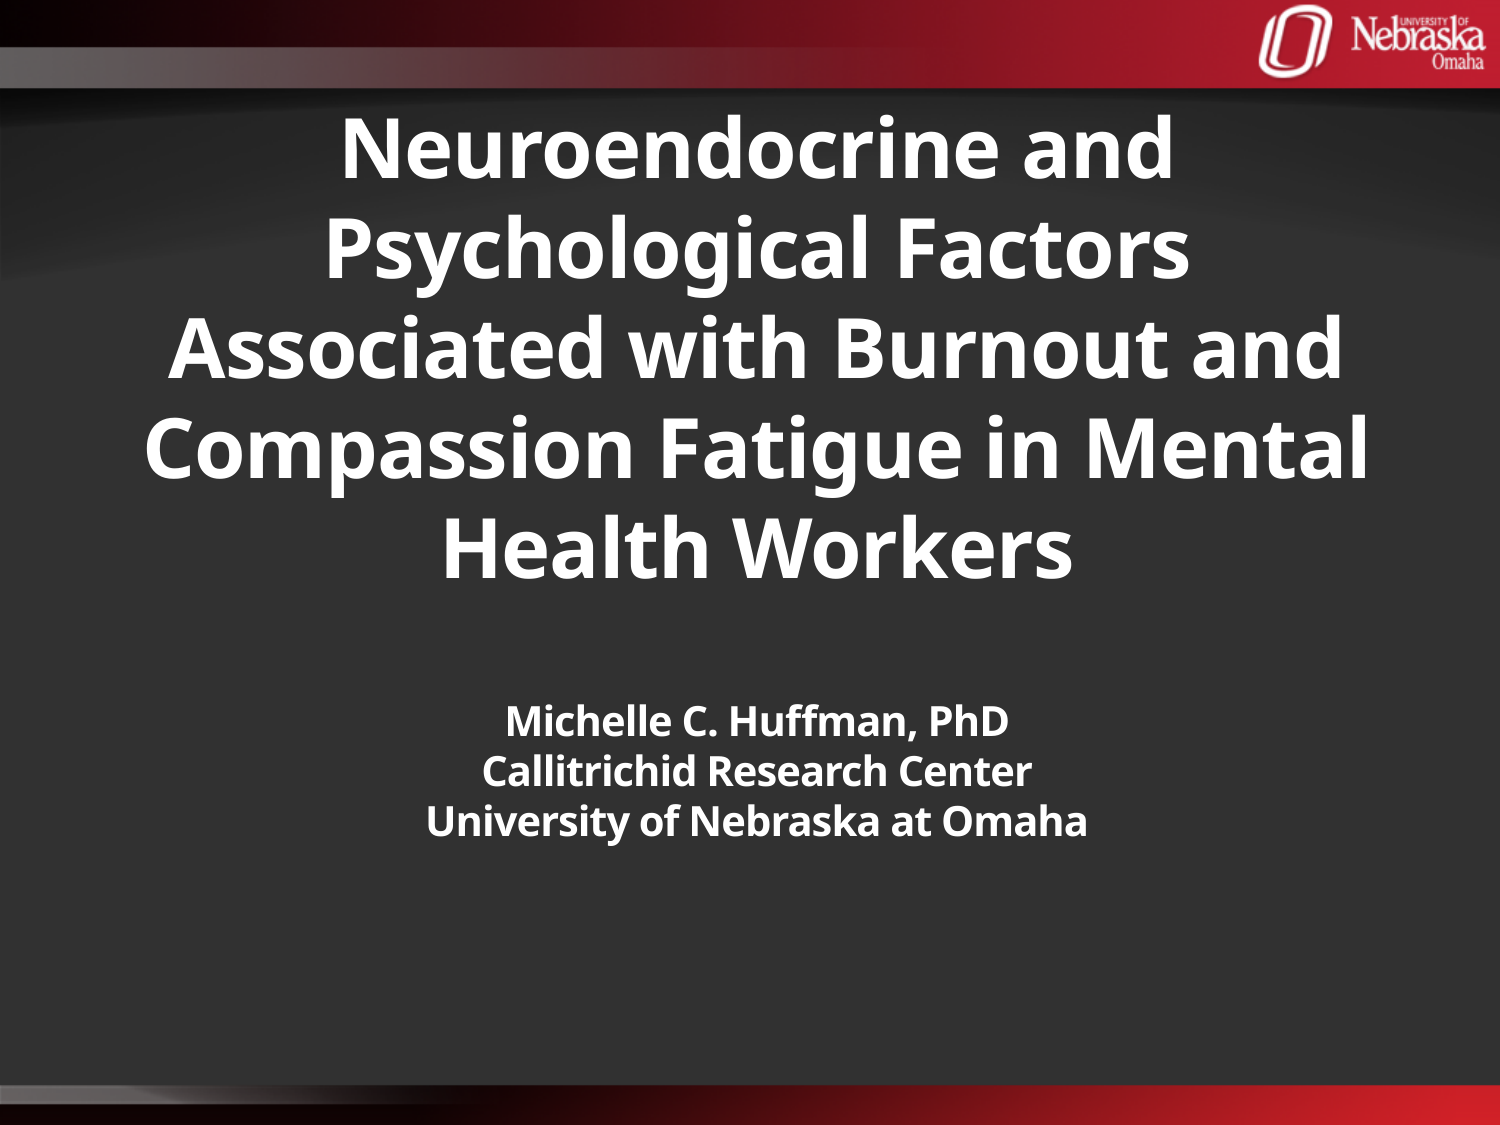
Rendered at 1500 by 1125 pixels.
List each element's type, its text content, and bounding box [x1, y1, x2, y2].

title Neuroendocrine and Psychological Factors Associated with Burnout and Compassion Fatigue in Mental Health Workers Michelle C. Huffman, PhD Callitrichid Research Center University of Nebraska at Omaha [75, 387, 1425, 553]
picture [0, 0, 1500, 1125]
